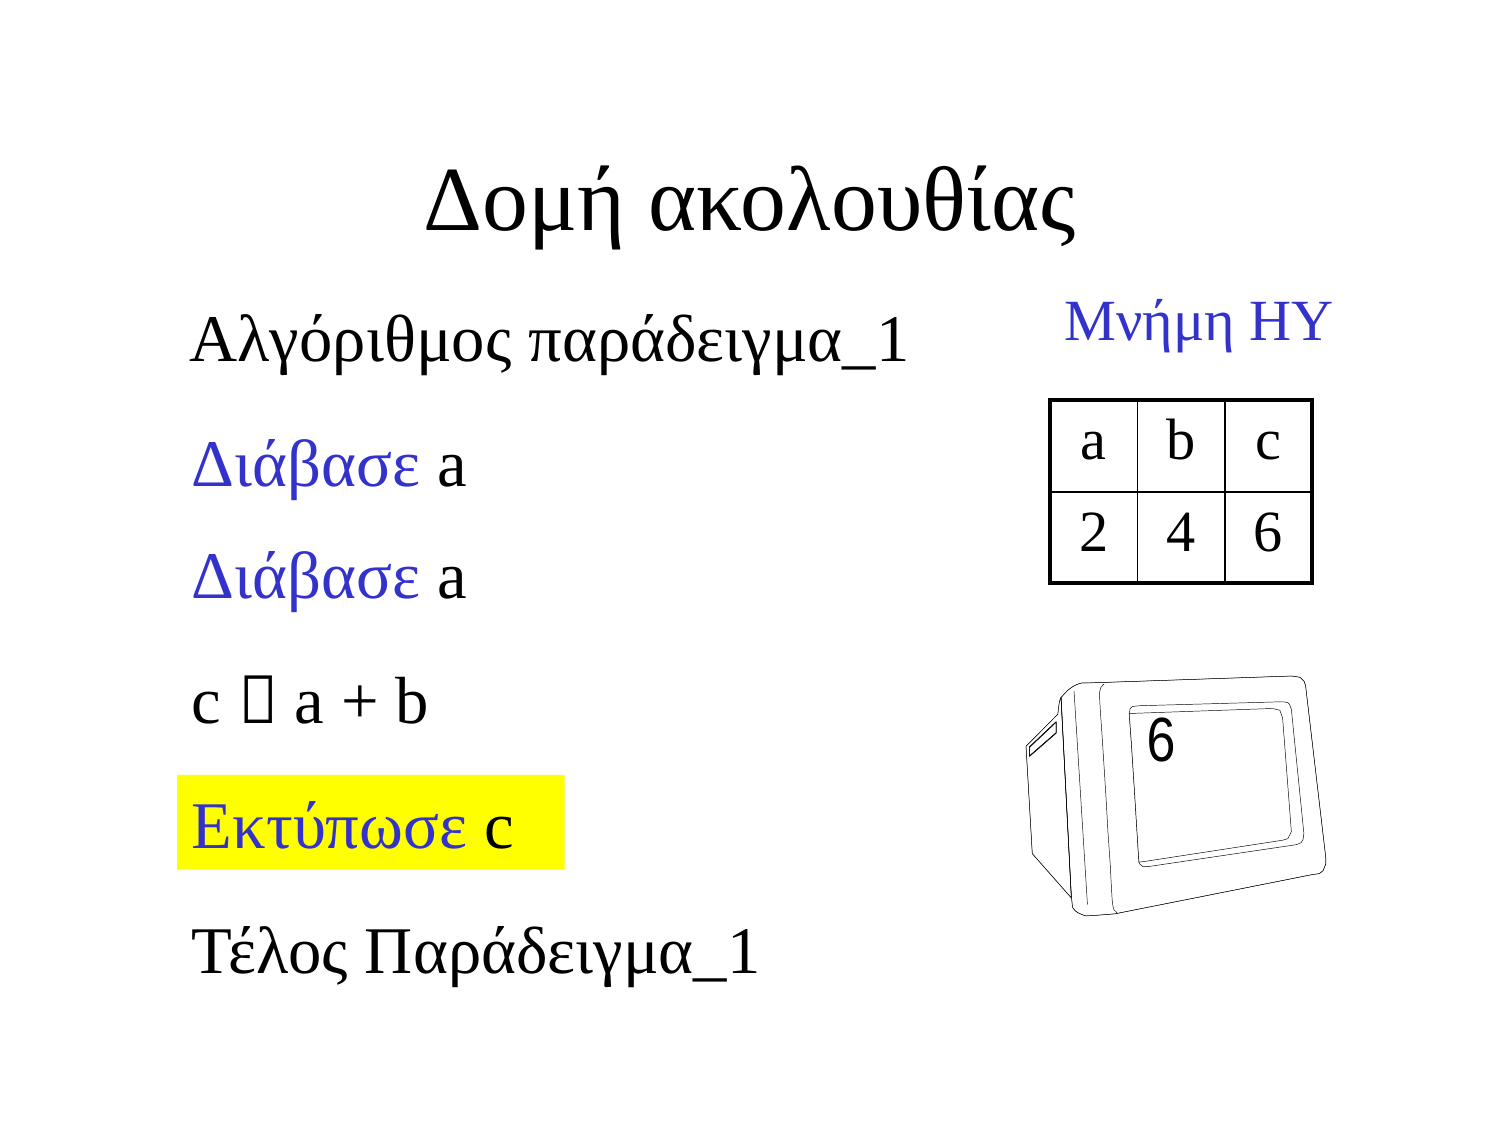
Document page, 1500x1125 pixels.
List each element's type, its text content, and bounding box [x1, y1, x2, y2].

table_cell 2 [1052, 493, 1137, 581]
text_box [1024, 674, 1328, 941]
text_box Τέλος Παράδειγμα_1 [177, 899, 828, 995]
text_box Διάβασε a [177, 412, 565, 508]
text_box Δομή ακολουθίας [112, 99, 1388, 288]
table_cell 6 [1226, 493, 1310, 581]
text_box Διάβασε a [177, 524, 565, 620]
text_box c  a + b [177, 649, 565, 745]
table_header b [1138, 402, 1224, 491]
table_cell 4 [1138, 493, 1224, 581]
text_box Μνήμη ΗΥ [1050, 275, 1375, 360]
table_header c [1226, 402, 1310, 491]
table_header a [1052, 402, 1137, 491]
text_box Εκτύπωσε c [177, 774, 565, 870]
text_box Αλγόριθμος παράδειγμα_1 [174, 288, 1088, 383]
